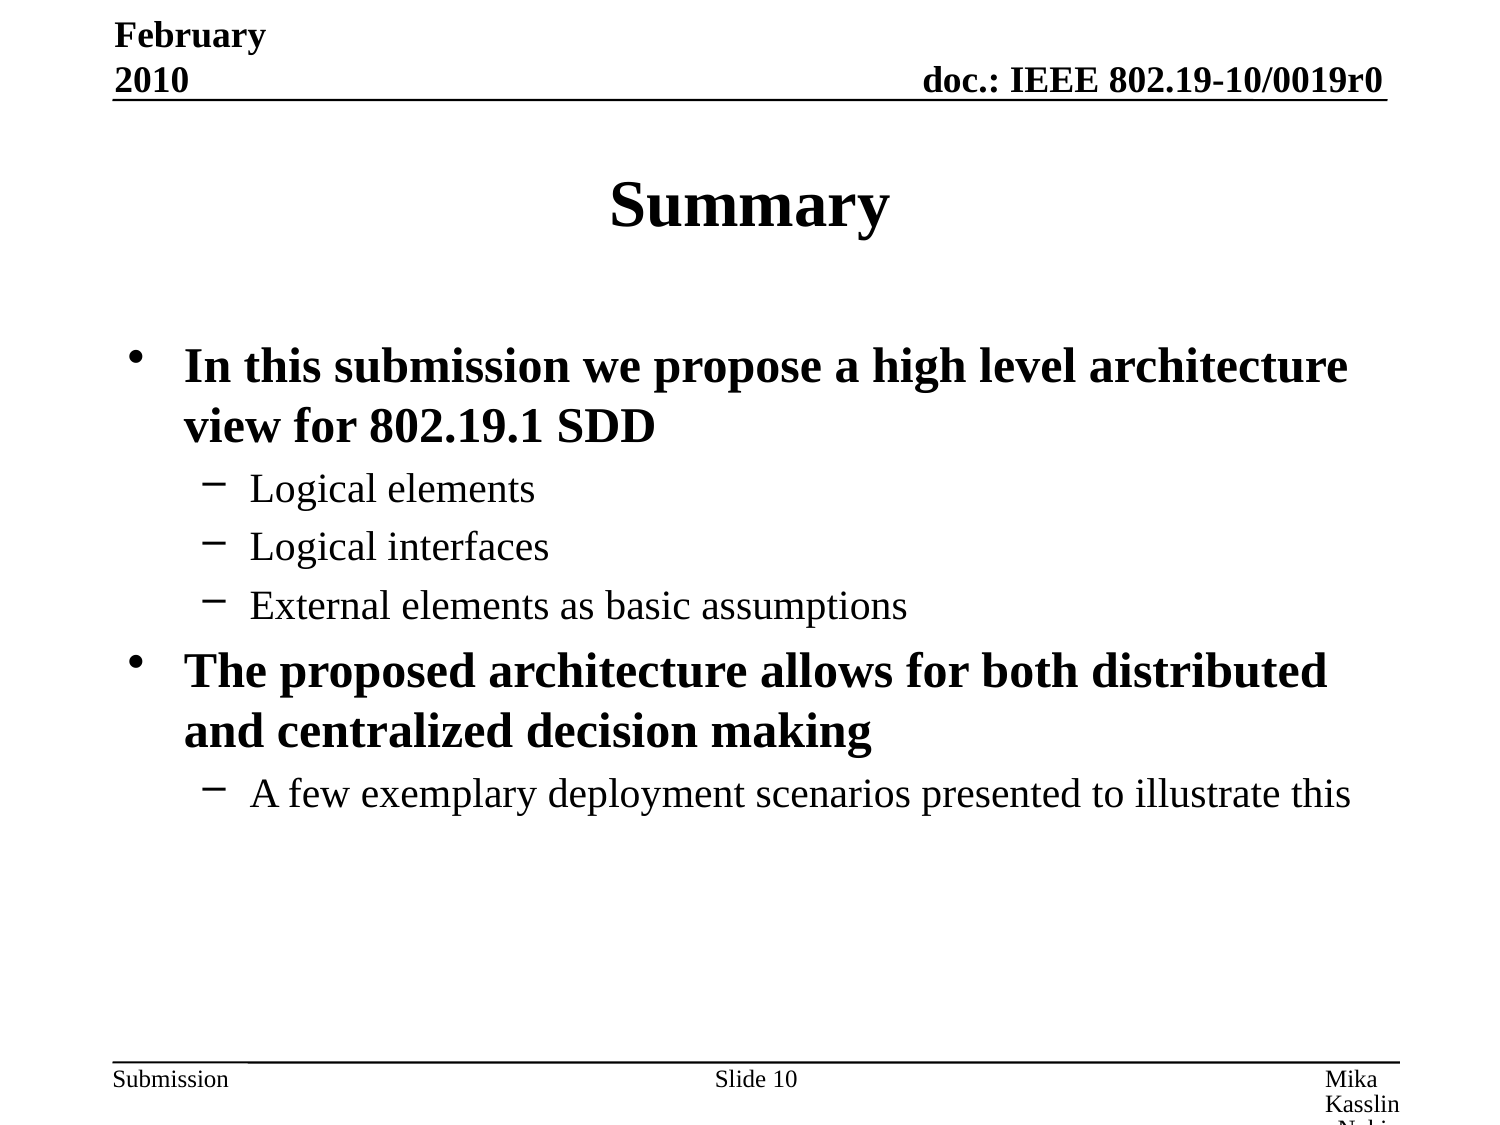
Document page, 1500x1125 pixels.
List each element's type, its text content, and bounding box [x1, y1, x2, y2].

footer Mika Kasslin, Nokia [1324, 1061, 1402, 1093]
title Summary [112, 112, 1388, 288]
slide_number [114, 54, 290, 101]
slide_number Slide 10 [712, 1061, 800, 1093]
list In this submission we propose a high level architecture view for 802.19.1 SDD Logical elements Logical interfaces External elements as basic assumptions The proposed architecture allows for both distributed and centralized decision making A few exemplary deployment scenarios presented to illustrate this [112, 324, 1388, 1001]
